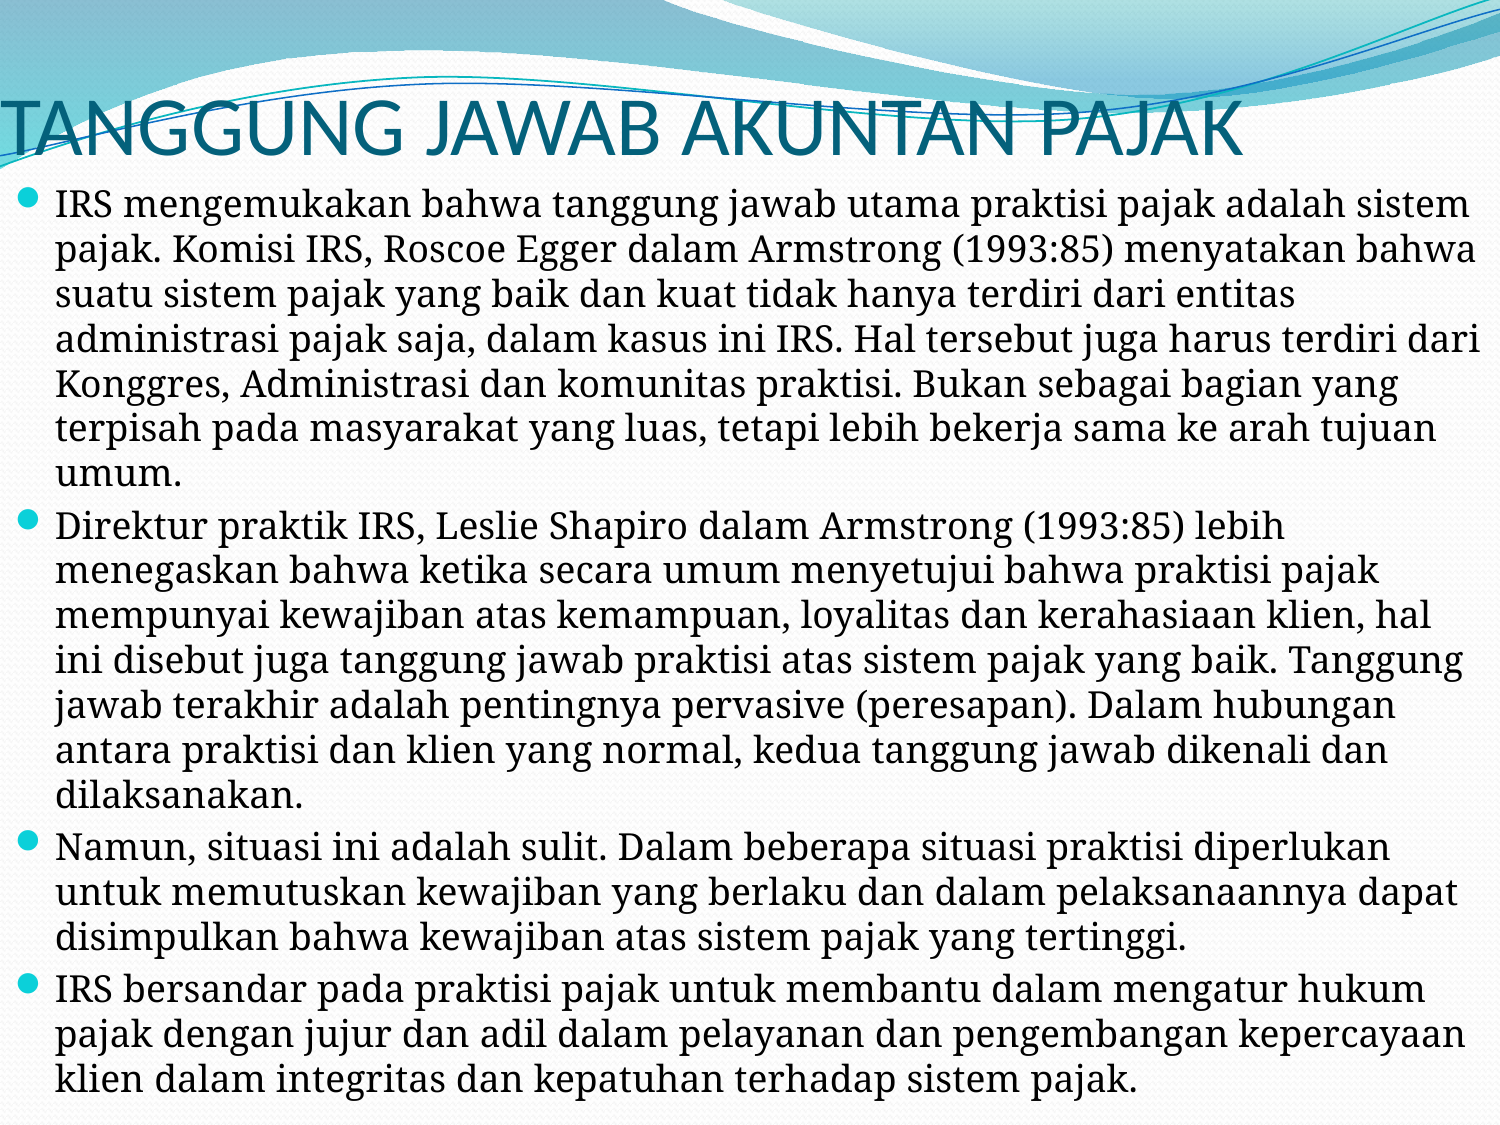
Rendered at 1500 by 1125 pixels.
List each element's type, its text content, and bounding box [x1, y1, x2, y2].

title TANGGUNG JAWAB AKUNTAN PAJAK [0, 0, 1500, 172]
list IRS mengemukakan bahwa tanggung jawab utama praktisi pajak adalah sistem pajak. Komisi IRS, Roscoe Egger dalam Armstrong (1993:85) menyatakan bahwa suatu sistem pajak yang baik dan kuat tidak hanya terdiri dari entitas administrasi pajak saja, dalam kasus ini IRS. Hal tersebut juga harus terdiri dari Konggres, Administrasi dan komunitas praktisi. Bukan sebagai bagian yang terpisah pada masyarakat yang luas, tetapi lebih bekerja sama ke arah tujuan umum. Direktur praktik IRS, Leslie Shapiro dalam Armstrong (1993:85) lebih menegaskan bahwa ketika secara umum menyetujui bahwa praktisi pajak mempunyai kewajiban atas kemampuan, loyalitas dan kerahasiaan klien, hal ini disebut juga tanggung jawab praktisi atas sistem pajak yang baik. Tanggung jawab terakhir adalah pentingnya pervasive (peresapan). Dalam hubungan antara praktisi dan klien yang normal, kedua tanggung jawab dikenali dan dilaksanakan. Namun, situasi ini adalah sulit. Dalam beberapa situasi praktisi diperlukan untuk memutuskan kewajiban yang berlaku dan dalam pelaksanaannya dapat disimpulkan bahwa kewajiban atas sistem pajak yang tertinggi. IRS bersandar pada praktisi pajak untuk membantu dalam mengatur hukum pajak dengan jujur dan adil dalam pelayanan dan pengembangan kepercayaan klien dalam integritas dan kepatuhan terhadap sistem pajak. [0, 172, 1500, 1125]
